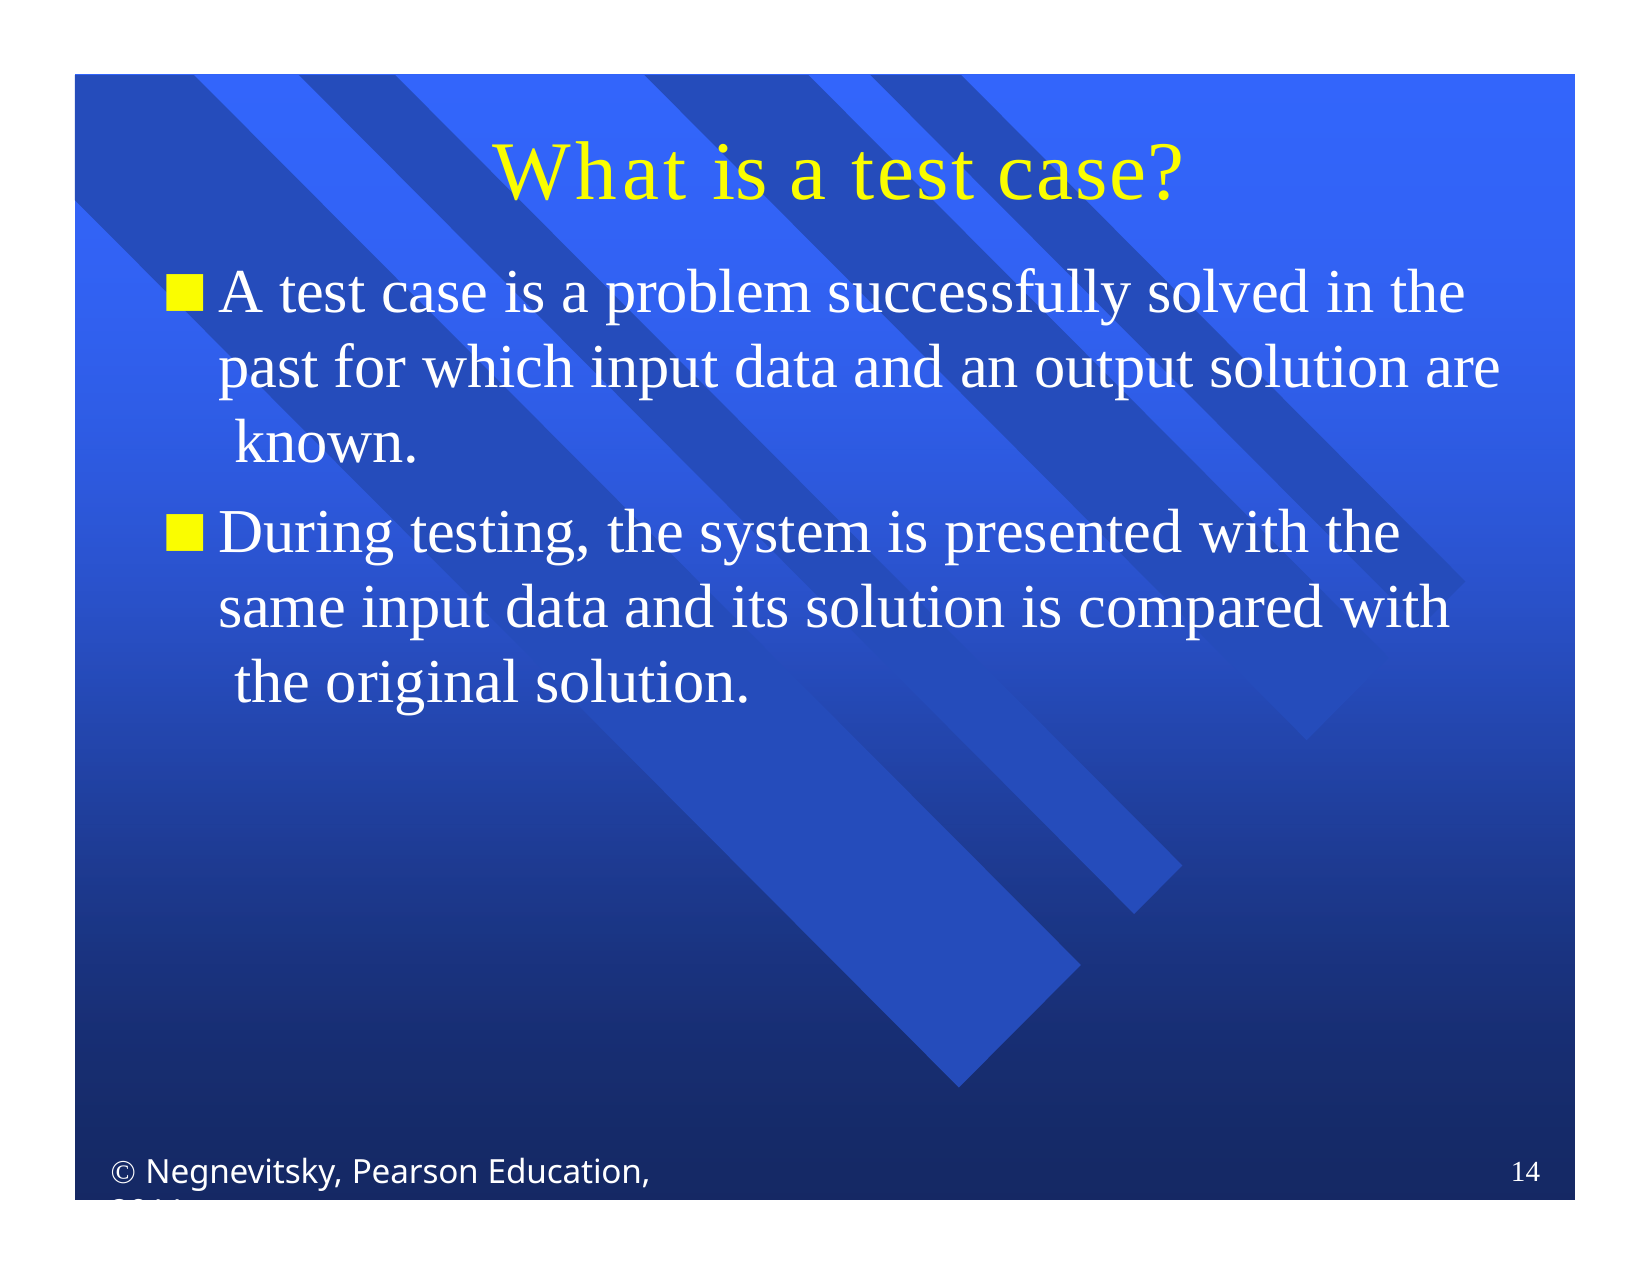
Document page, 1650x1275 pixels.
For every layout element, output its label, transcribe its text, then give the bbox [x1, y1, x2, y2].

footer  Negnevitsky, Pearson Education, 2011 [108, 1147, 722, 1275]
title What is a test case? [490, 114, 1191, 247]
slide_number 14 [1504, 1152, 1547, 1275]
picture [75, 74, 1575, 1200]
text_box A test case is a problem successfully solved in the past for which input data and an output solution are known. During testing, the system is presented with the same input data and its solution is compared with the original solution. [160, 247, 1509, 715]
